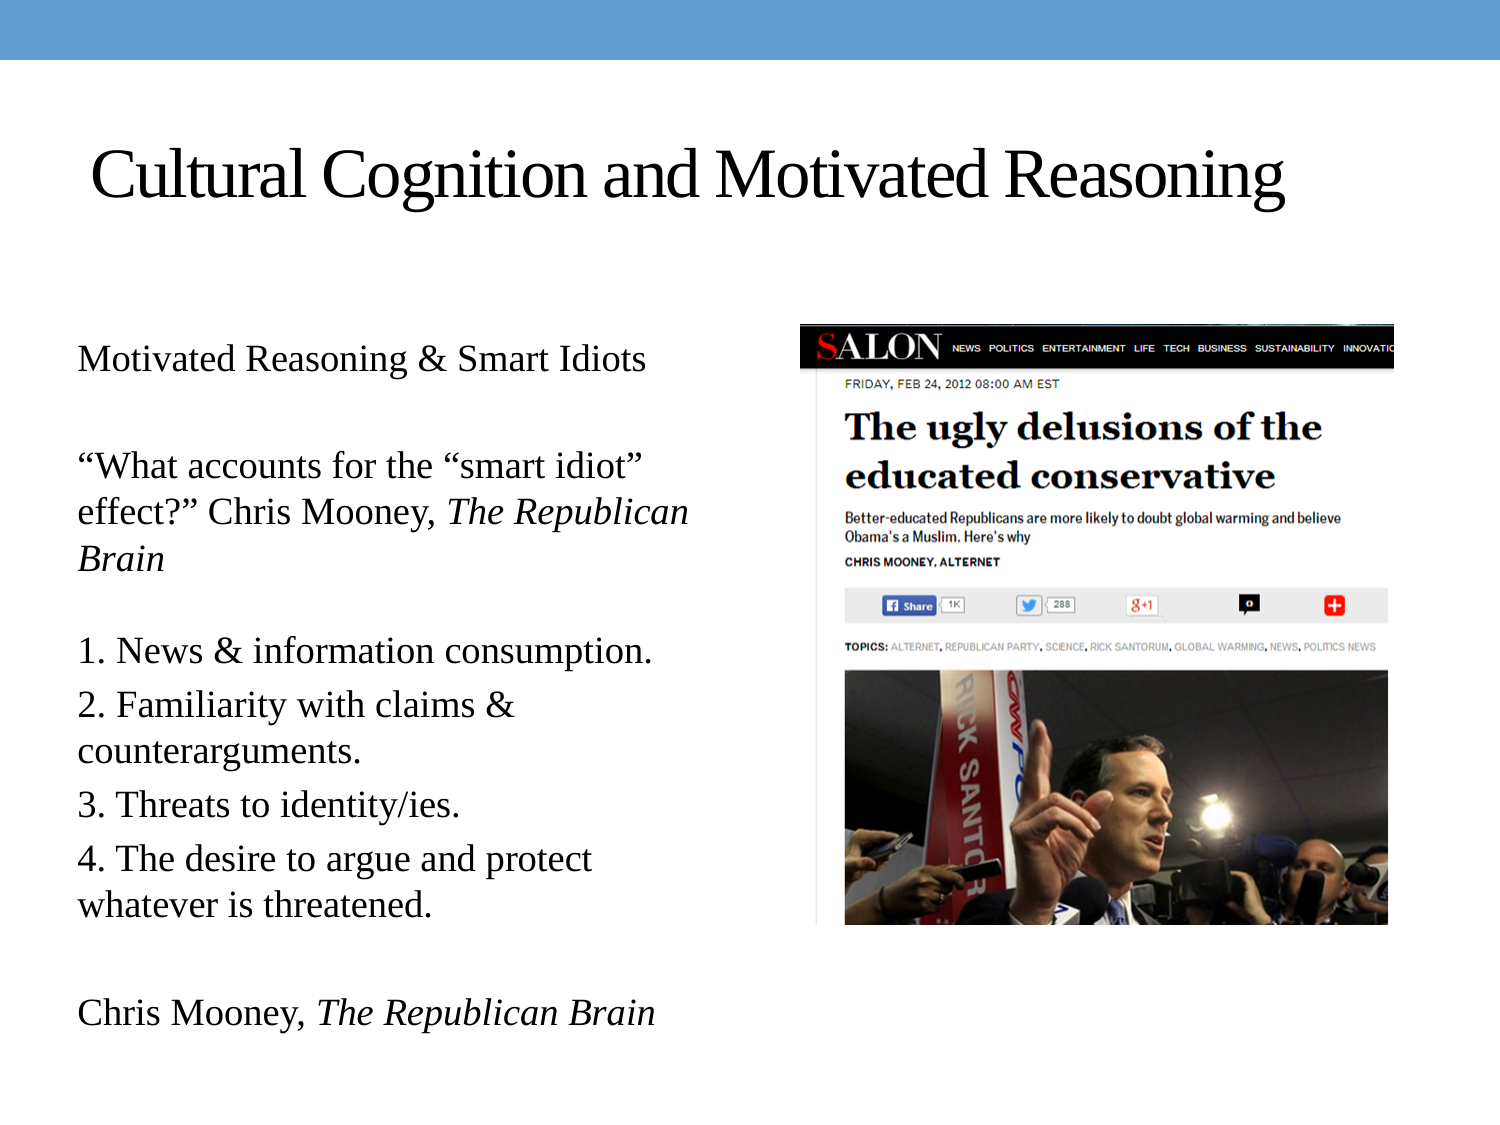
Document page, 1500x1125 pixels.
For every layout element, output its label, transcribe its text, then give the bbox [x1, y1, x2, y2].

picture [799, 324, 1395, 926]
list Motivated Reasoning & Smart Idiots “What accounts for the “smart idiot” effect?” Chris Mooney, The Republican Brain 1. News & information consumption. 2. Familiarity with claims & counterarguments. 3. Threats to identity/ies. 4. The desire to argue and protect whatever is threatened. Chris Mooney, The Republican Brain [62, 324, 750, 1045]
title Cultural Cognition and Motivated Reasoning [75, 87, 1425, 250]
